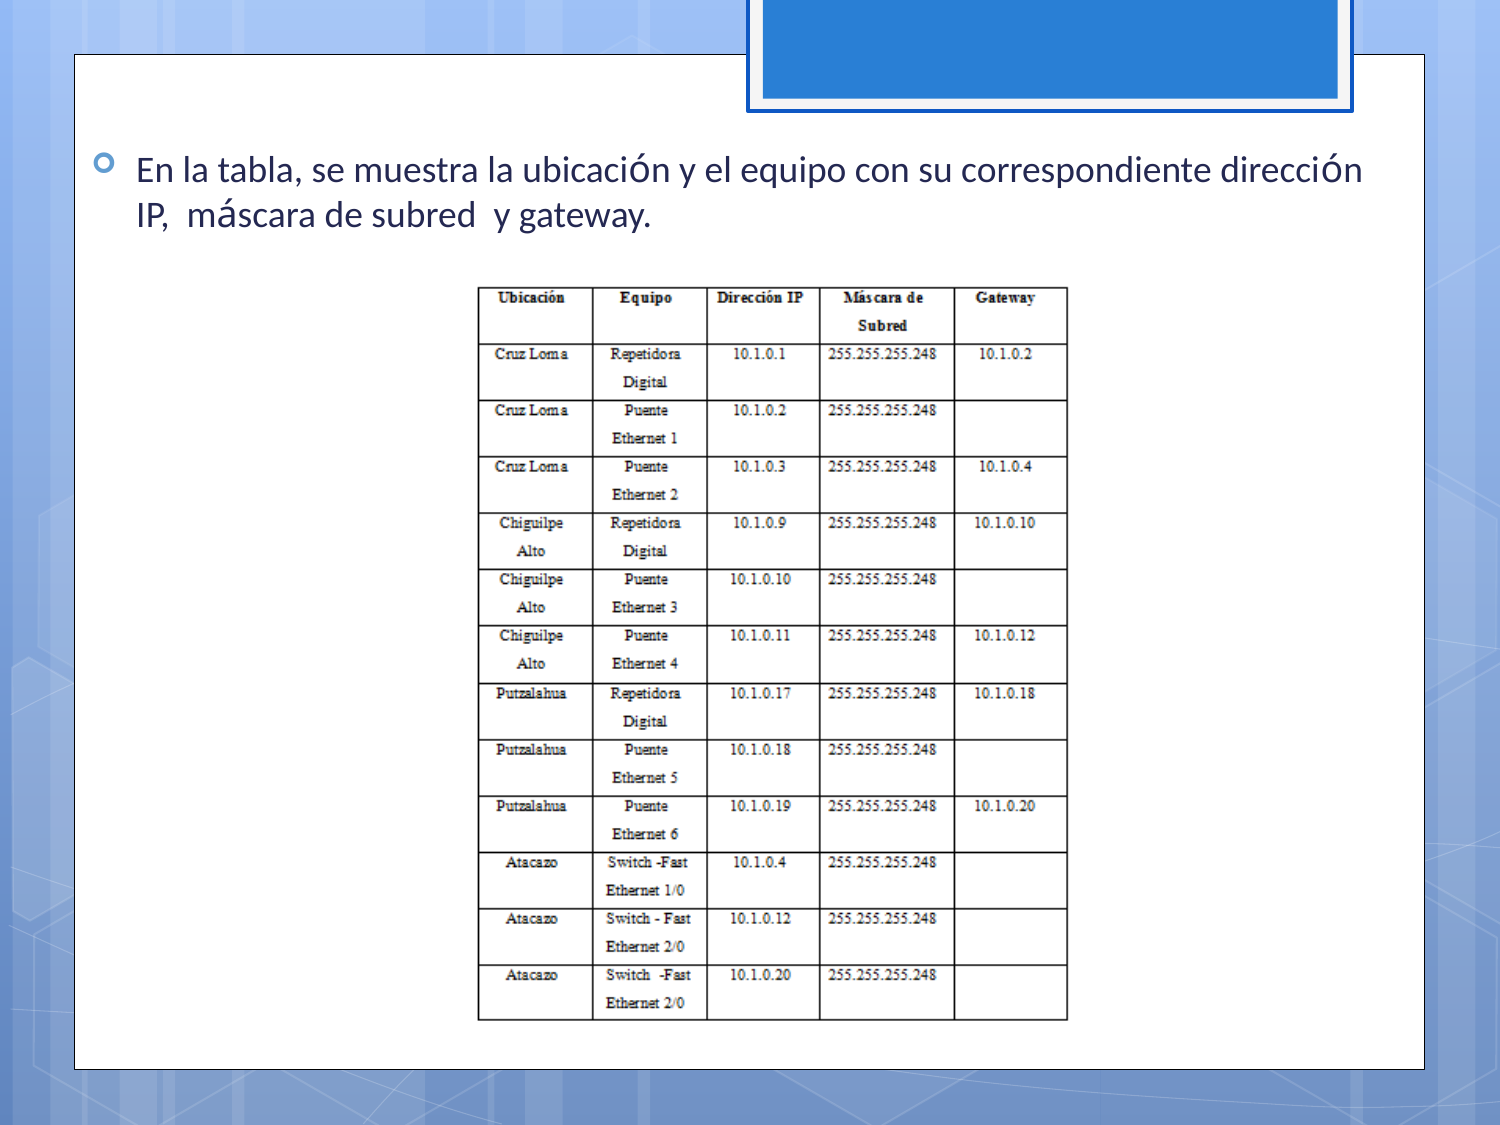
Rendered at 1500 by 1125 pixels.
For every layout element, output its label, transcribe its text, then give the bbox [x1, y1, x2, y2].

picture [442, 266, 1087, 1035]
list En la tabla, se muestra la ubicación y el equipo con su correspondiente dirección IP, máscara de subred y gateway. [64, 136, 1416, 261]
